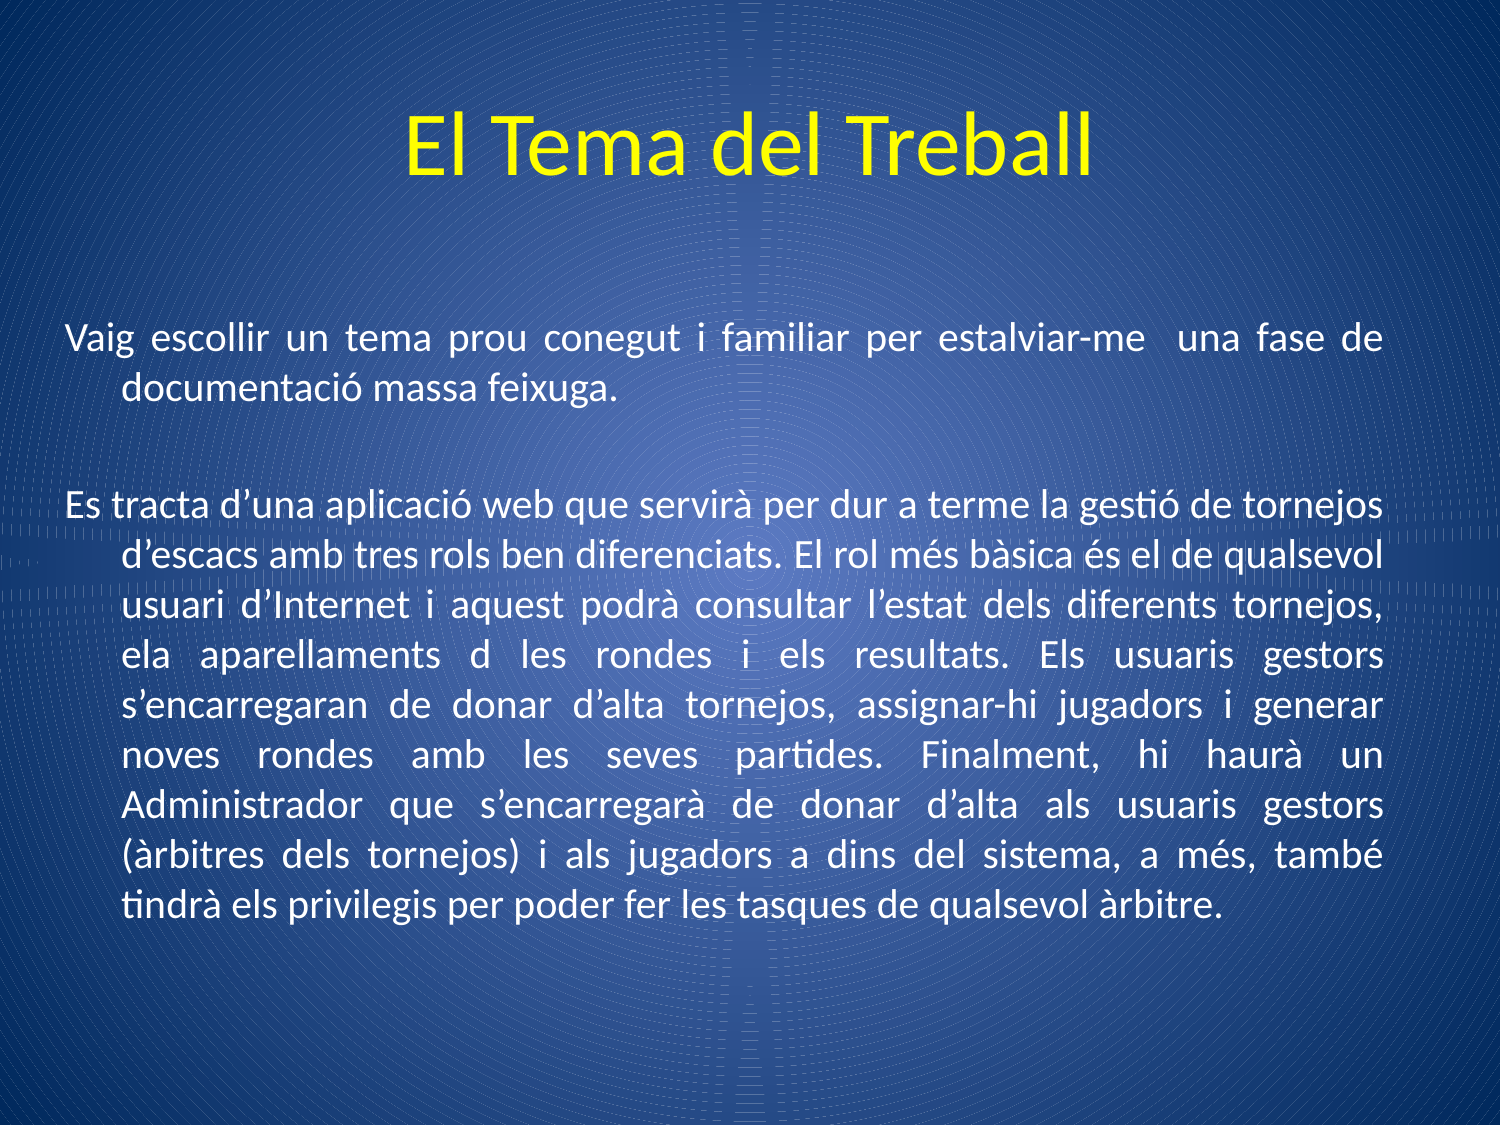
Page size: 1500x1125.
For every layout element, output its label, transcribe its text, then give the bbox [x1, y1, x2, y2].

title El Tema del Treball [75, 45, 1425, 233]
list Vaig escollir un tema prou conegut i familiar per estalviar-me una fase de documentació massa feixuga. Es tracta d’una aplicació web que servirà per dur a terme la gestió de tornejos d’escacs amb tres rols ben diferenciats. El rol més bàsica és el de qualsevol usuari d’Internet i aquest podrà consultar l’estat dels diferents tornejos, ela aparellaments d les rondes i els resultats. Els usuaris gestors s’encarregaran de donar d’alta tornejos, assignar-hi jugadors i generar noves rondes amb les seves partides. Finalment, hi haurà un Administrador que s’encarregarà de donar d’alta als usuaris gestors (àrbitres dels tornejos) i als jugadors a dins del sistema, a més, també tindrà els privilegis per poder fer les tasques de qualsevol àrbitre. [49, 243, 1400, 986]
